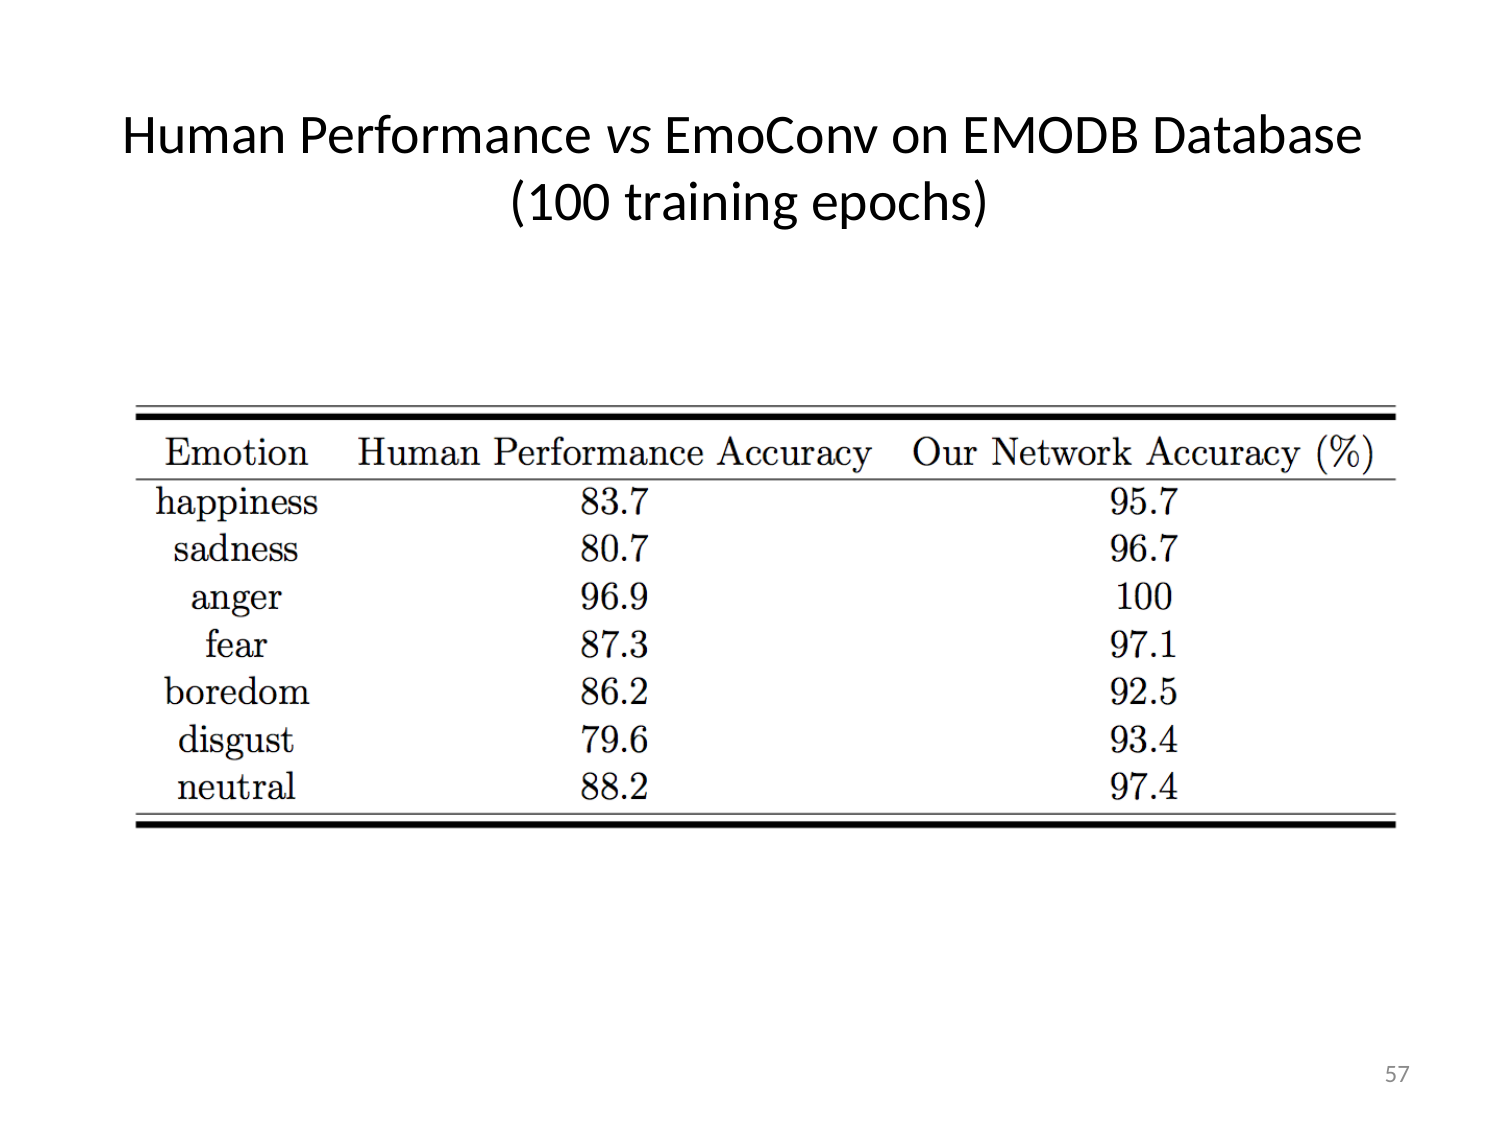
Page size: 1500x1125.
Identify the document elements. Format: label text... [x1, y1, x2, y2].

title Human Performance vs EmoConv on EMODB Database (100 training epochs) [75, 70, 1425, 258]
picture [103, 373, 1438, 868]
slide_number 57 [1074, 1042, 1425, 1103]
